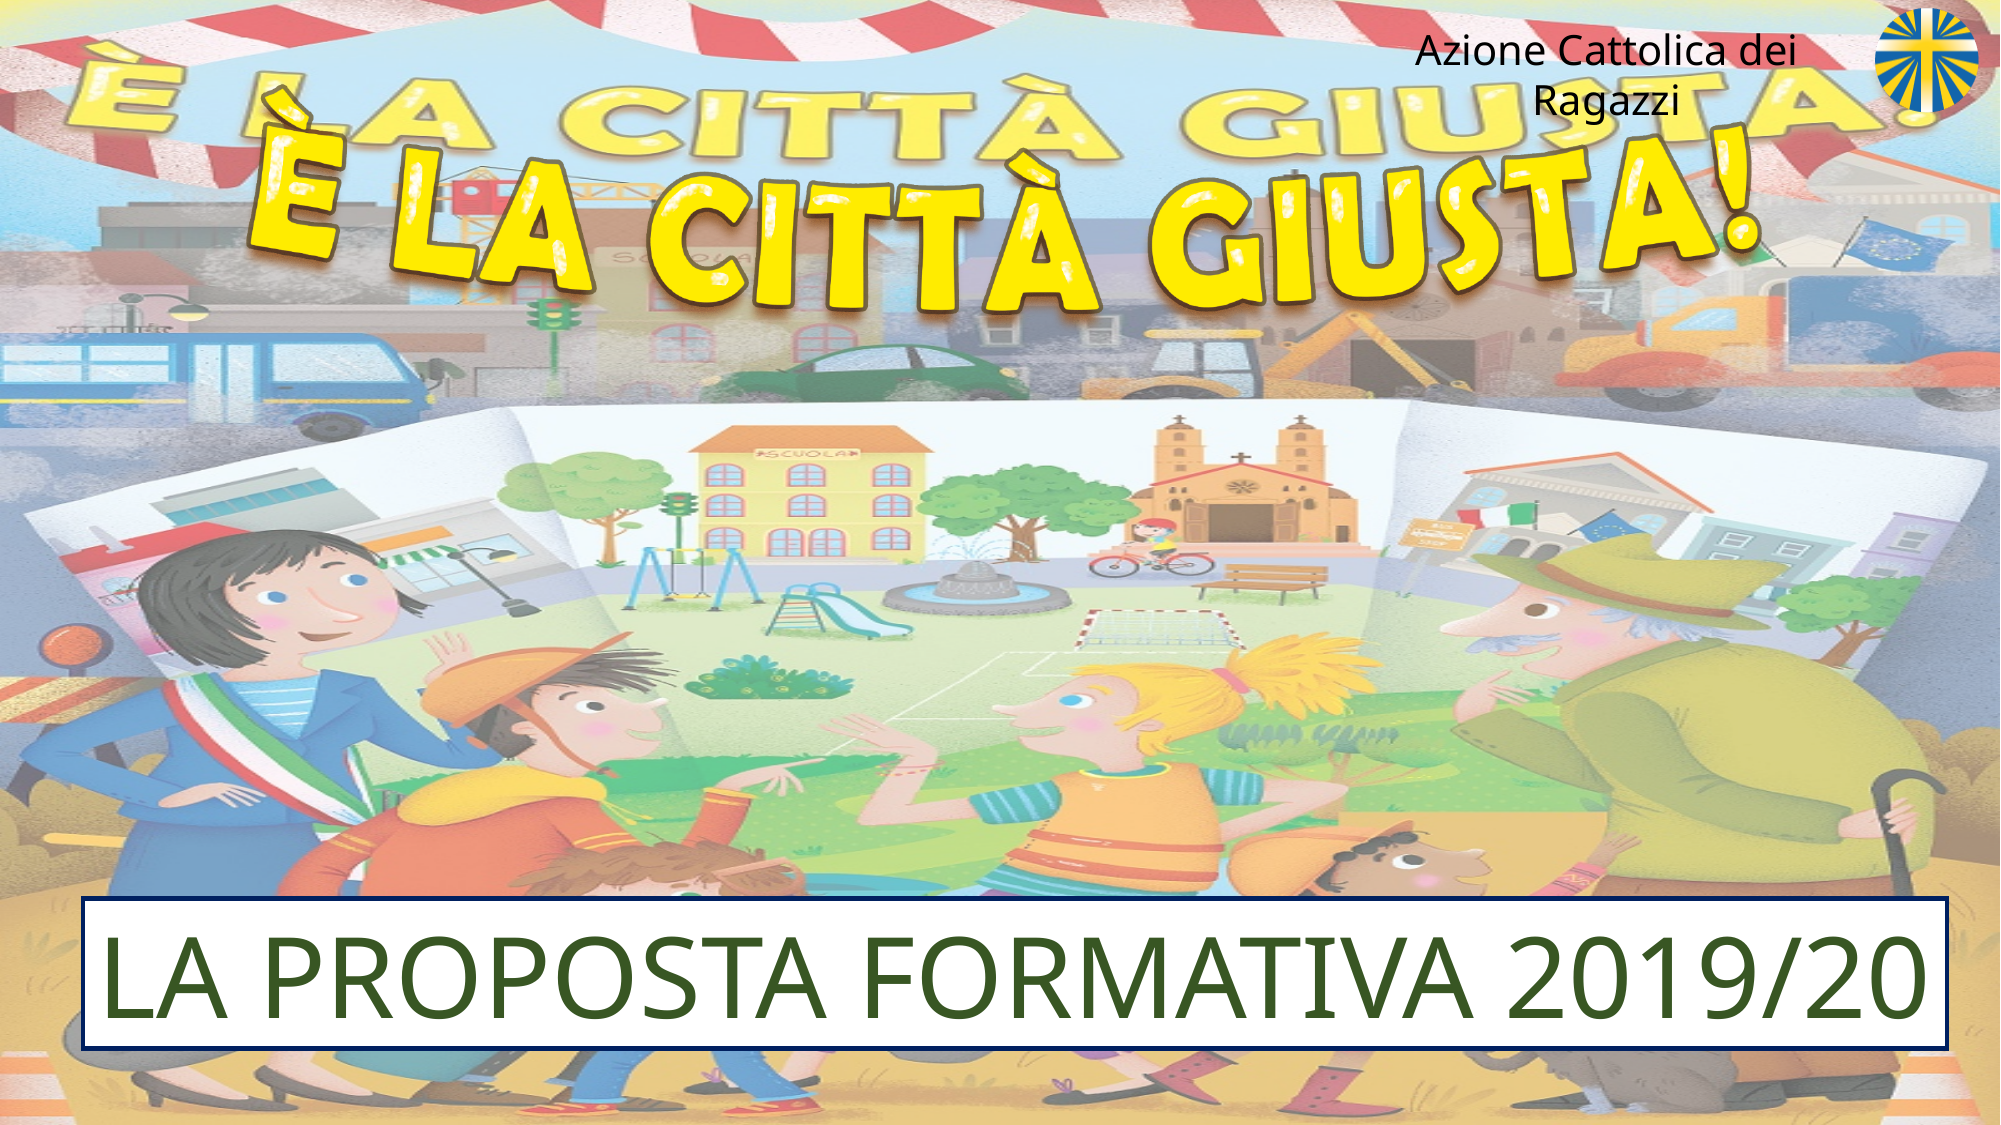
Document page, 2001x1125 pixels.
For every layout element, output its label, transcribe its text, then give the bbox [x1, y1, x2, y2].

text_box Azione Cattolica dei Ragazzi [1367, 16, 1847, 131]
picture [1846, 0, 2000, 122]
text_box LA PROPOSTA FORMATIVA 2019/20 [82, 897, 1948, 1049]
picture [191, 49, 1809, 368]
